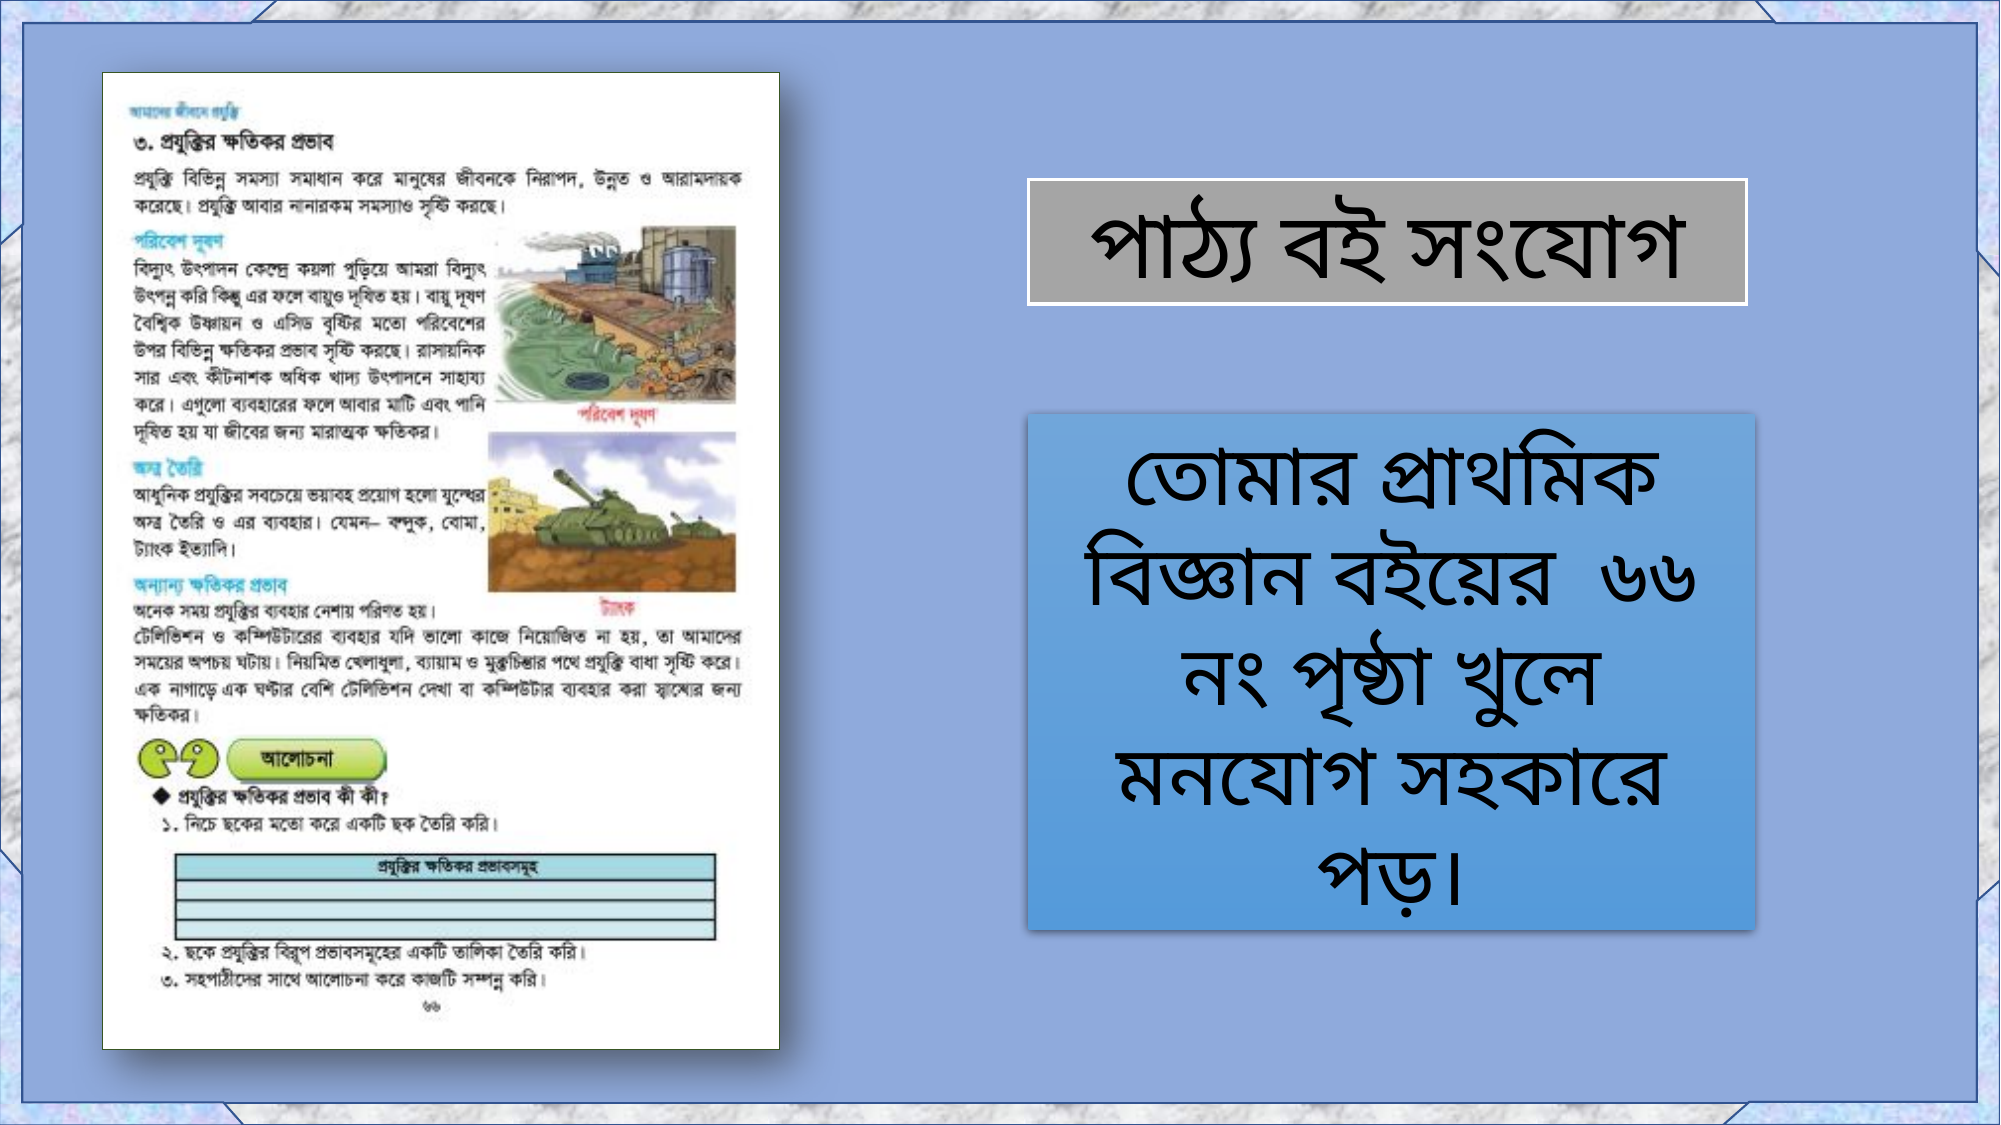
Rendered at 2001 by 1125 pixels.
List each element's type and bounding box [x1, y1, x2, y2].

text_box [0, 0, 2000, 1125]
